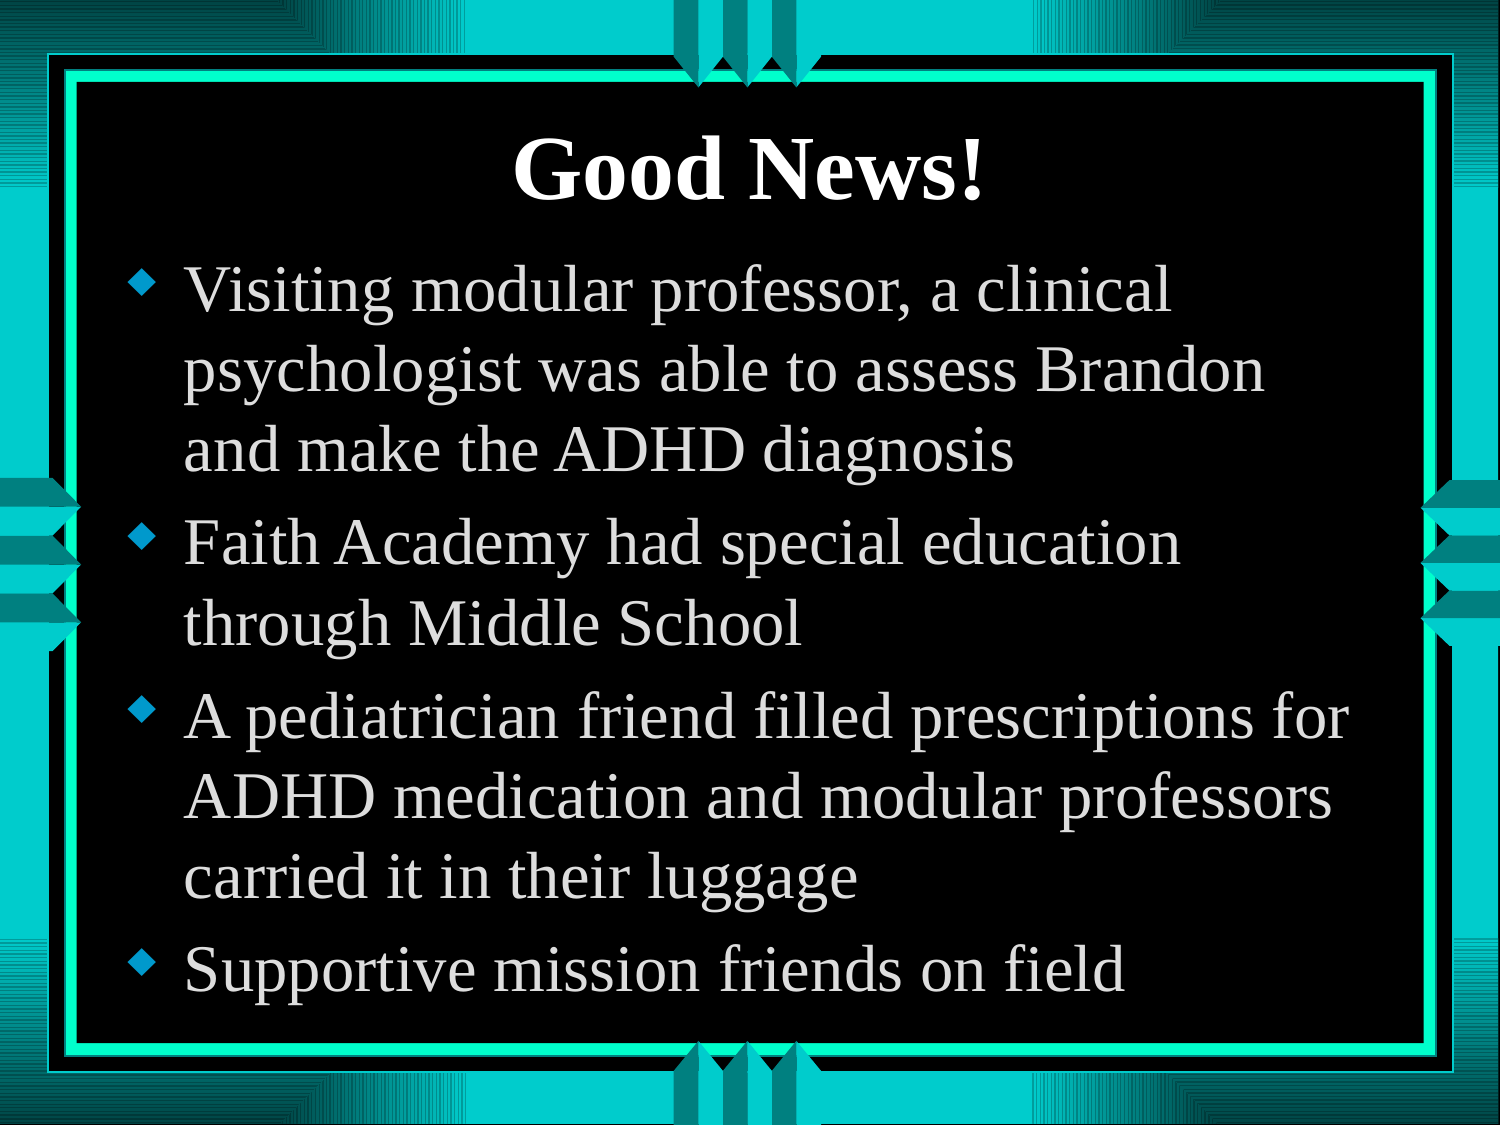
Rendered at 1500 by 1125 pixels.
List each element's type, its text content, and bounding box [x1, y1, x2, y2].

title Good News! [112, 37, 1388, 225]
list Visiting modular professor, a clinical psychologist was able to assess Brandon and make the ADHD diagnosis Faith Academy had special education through Middle School A pediatrician friend filled prescriptions for ADHD medication and modular professors carried it in their luggage Supportive mission friends on field [112, 237, 1388, 1025]
